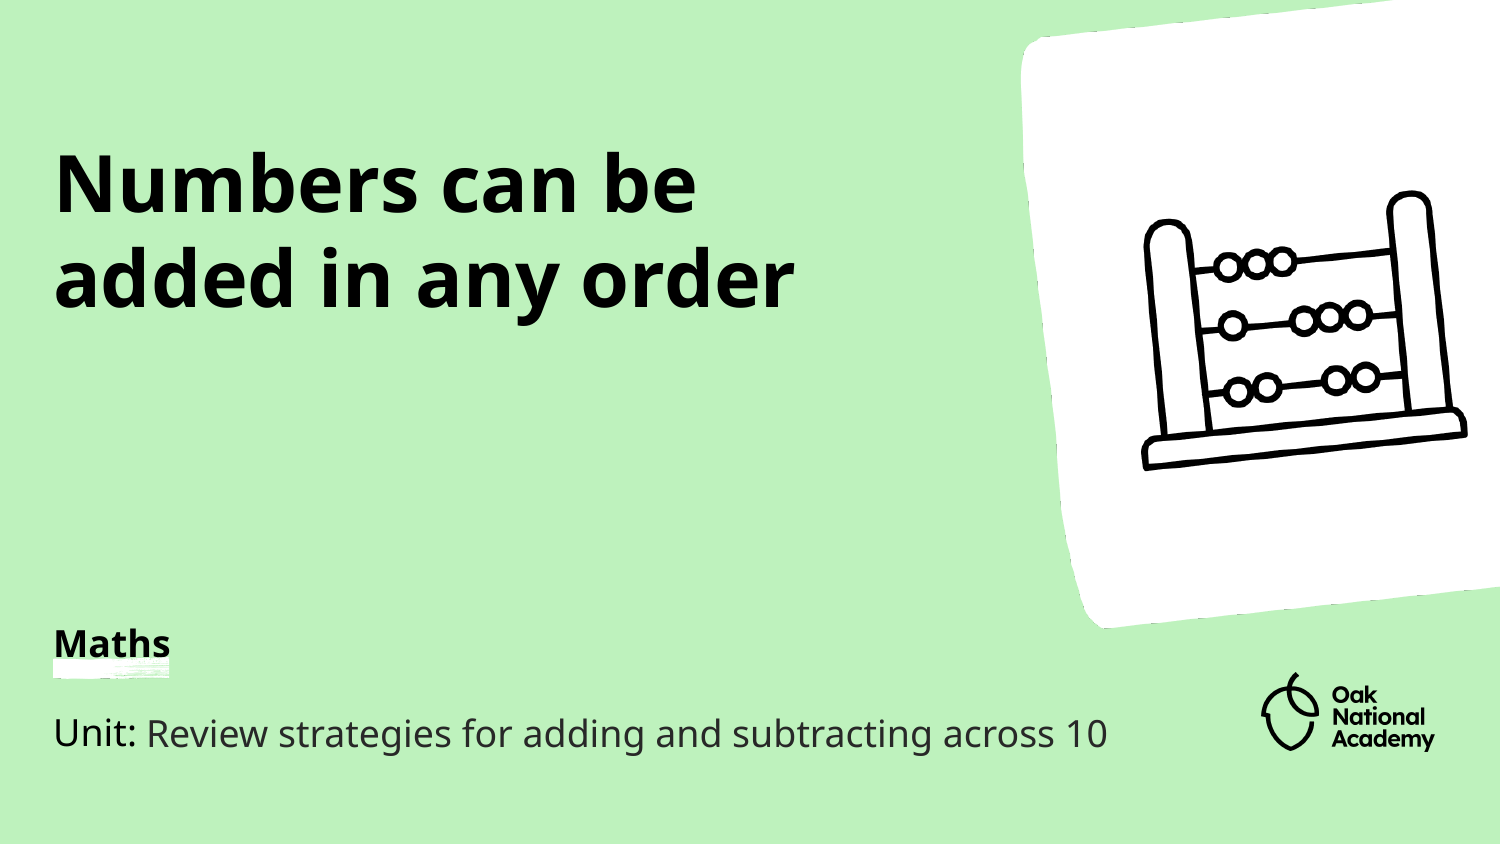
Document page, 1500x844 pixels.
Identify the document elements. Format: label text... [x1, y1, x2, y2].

picture [53, 657, 170, 679]
picture [1261, 672, 1435, 752]
picture [1010, 0, 1500, 633]
subtitle Review strategies for adding and subtracting across 10 [146, 709, 1205, 820]
title Numbers can be added in any order [53, 132, 956, 583]
